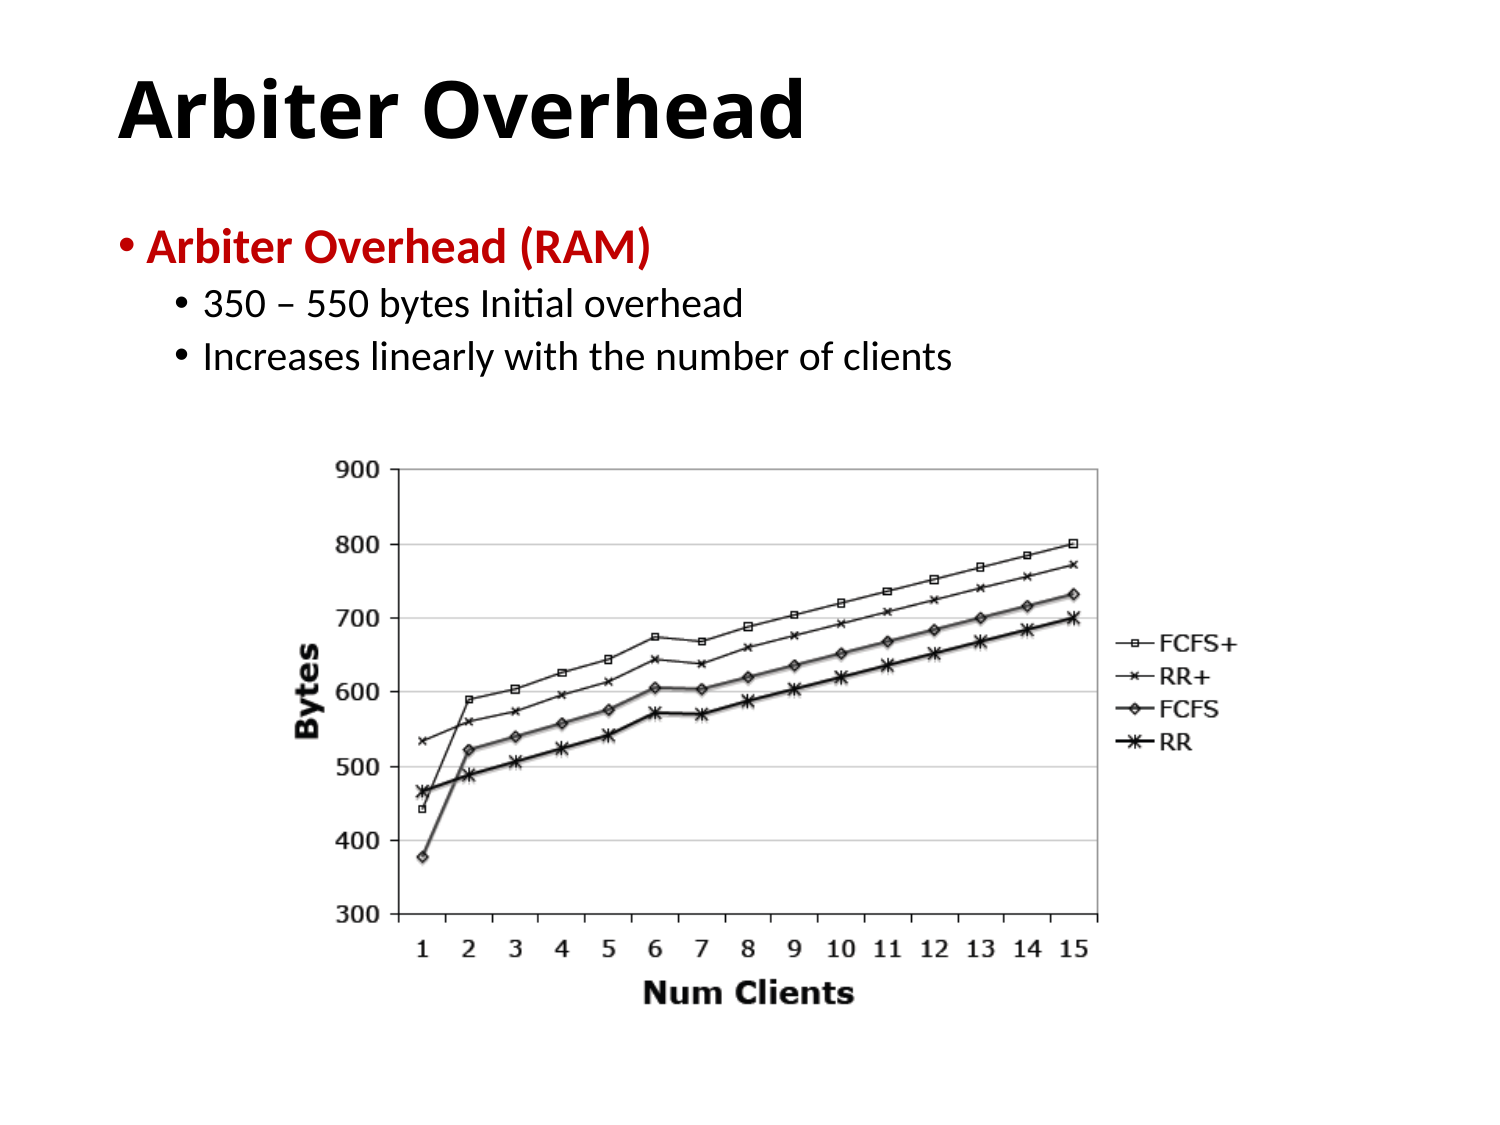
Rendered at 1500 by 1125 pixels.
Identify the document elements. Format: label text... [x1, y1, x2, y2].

list Arbiter Overhead (RAM) 350 – 550 bytes Initial overhead Increases linearly with the number of clients [103, 212, 1397, 1014]
title Arbiter Overhead [103, 37, 1397, 188]
picture [256, 439, 1244, 1020]
